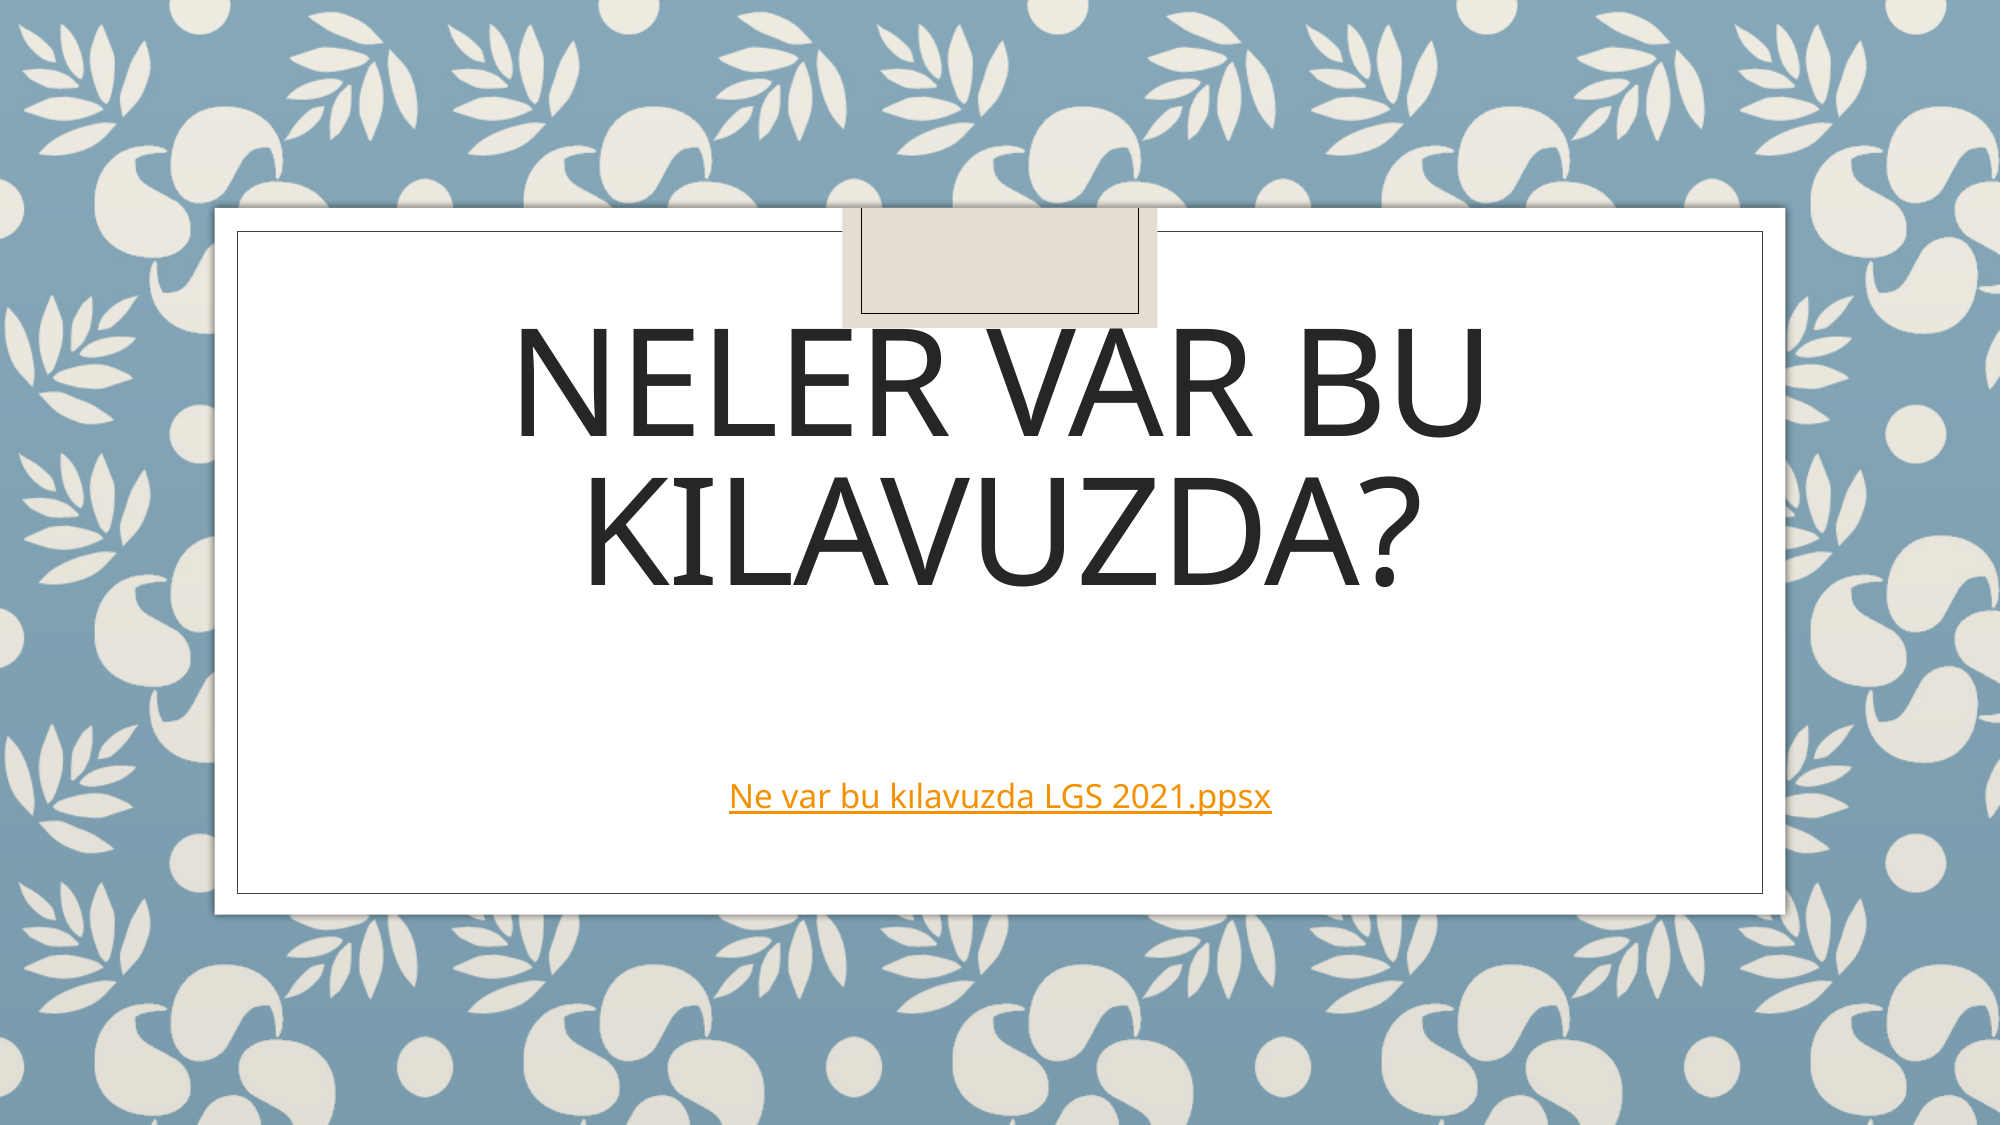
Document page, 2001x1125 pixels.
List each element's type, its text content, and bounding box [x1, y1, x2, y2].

list Ne var bu kılavuzda LGS 2021.ppsx [256, 768, 1745, 844]
title NELER VAR BU KILAVUZDA? [256, 343, 1745, 768]
